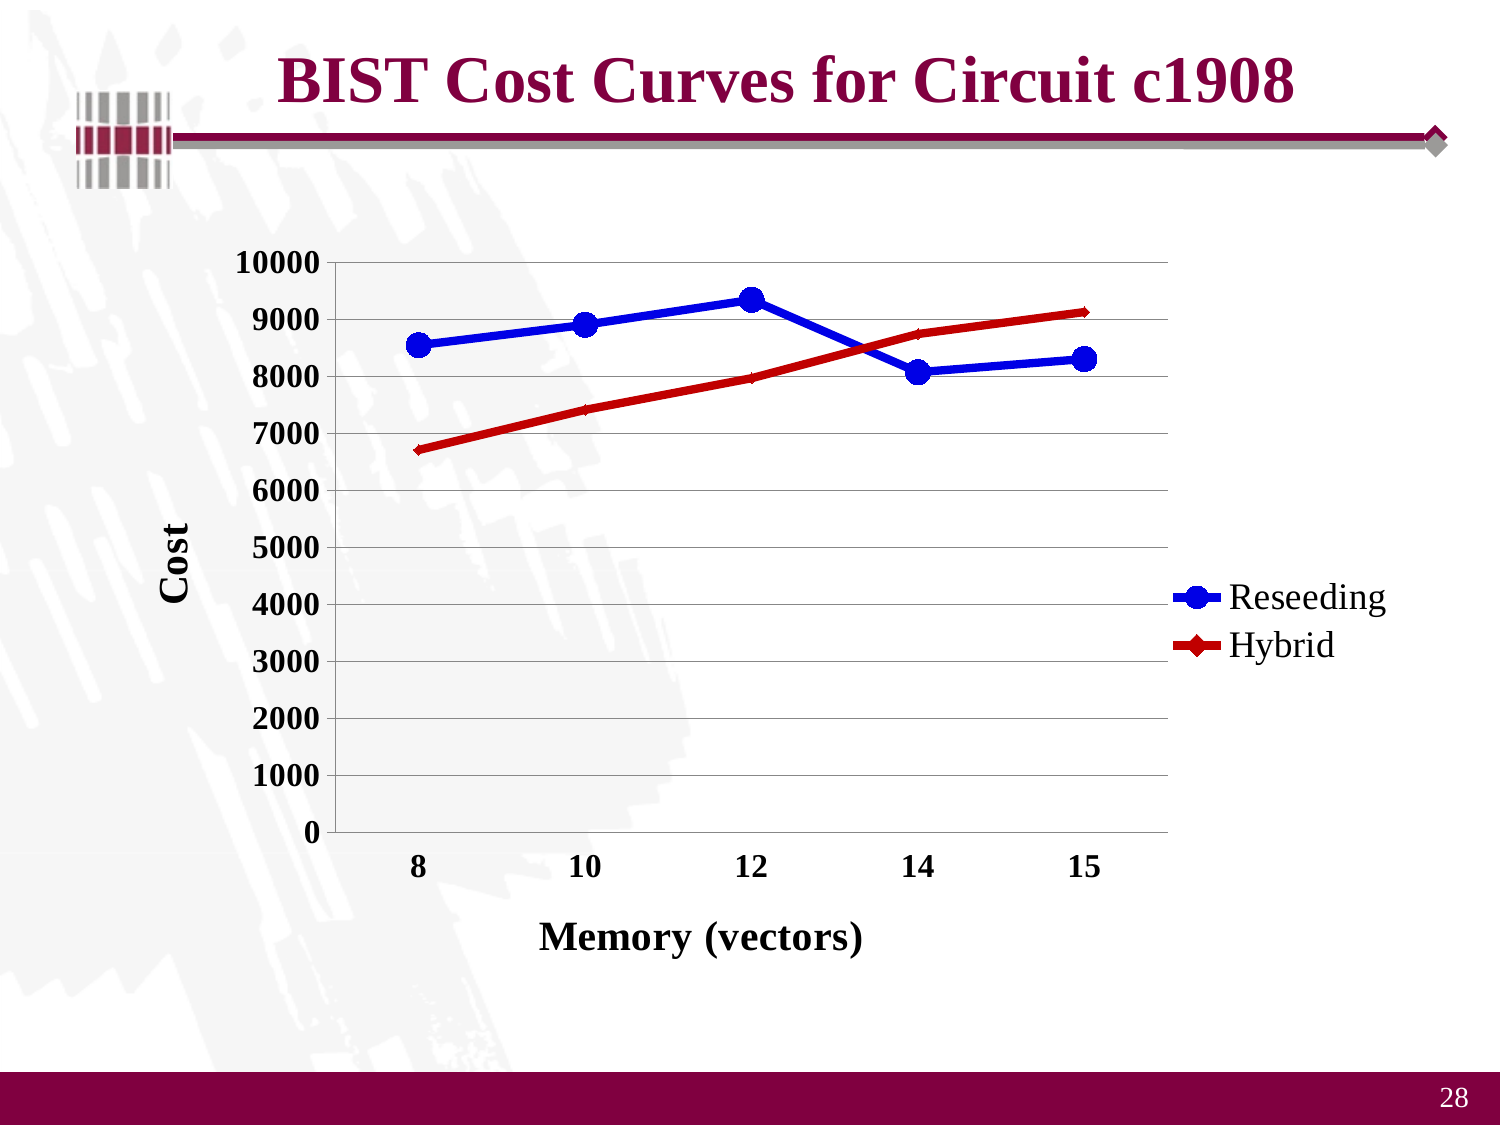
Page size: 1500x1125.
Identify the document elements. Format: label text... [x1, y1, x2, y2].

picture [76, 90, 173, 189]
title BIST Cost Curves for Circuit c1908 [111, 0, 1463, 152]
slide_number 28 [1293, 1070, 1485, 1125]
chart [123, 243, 1412, 1000]
